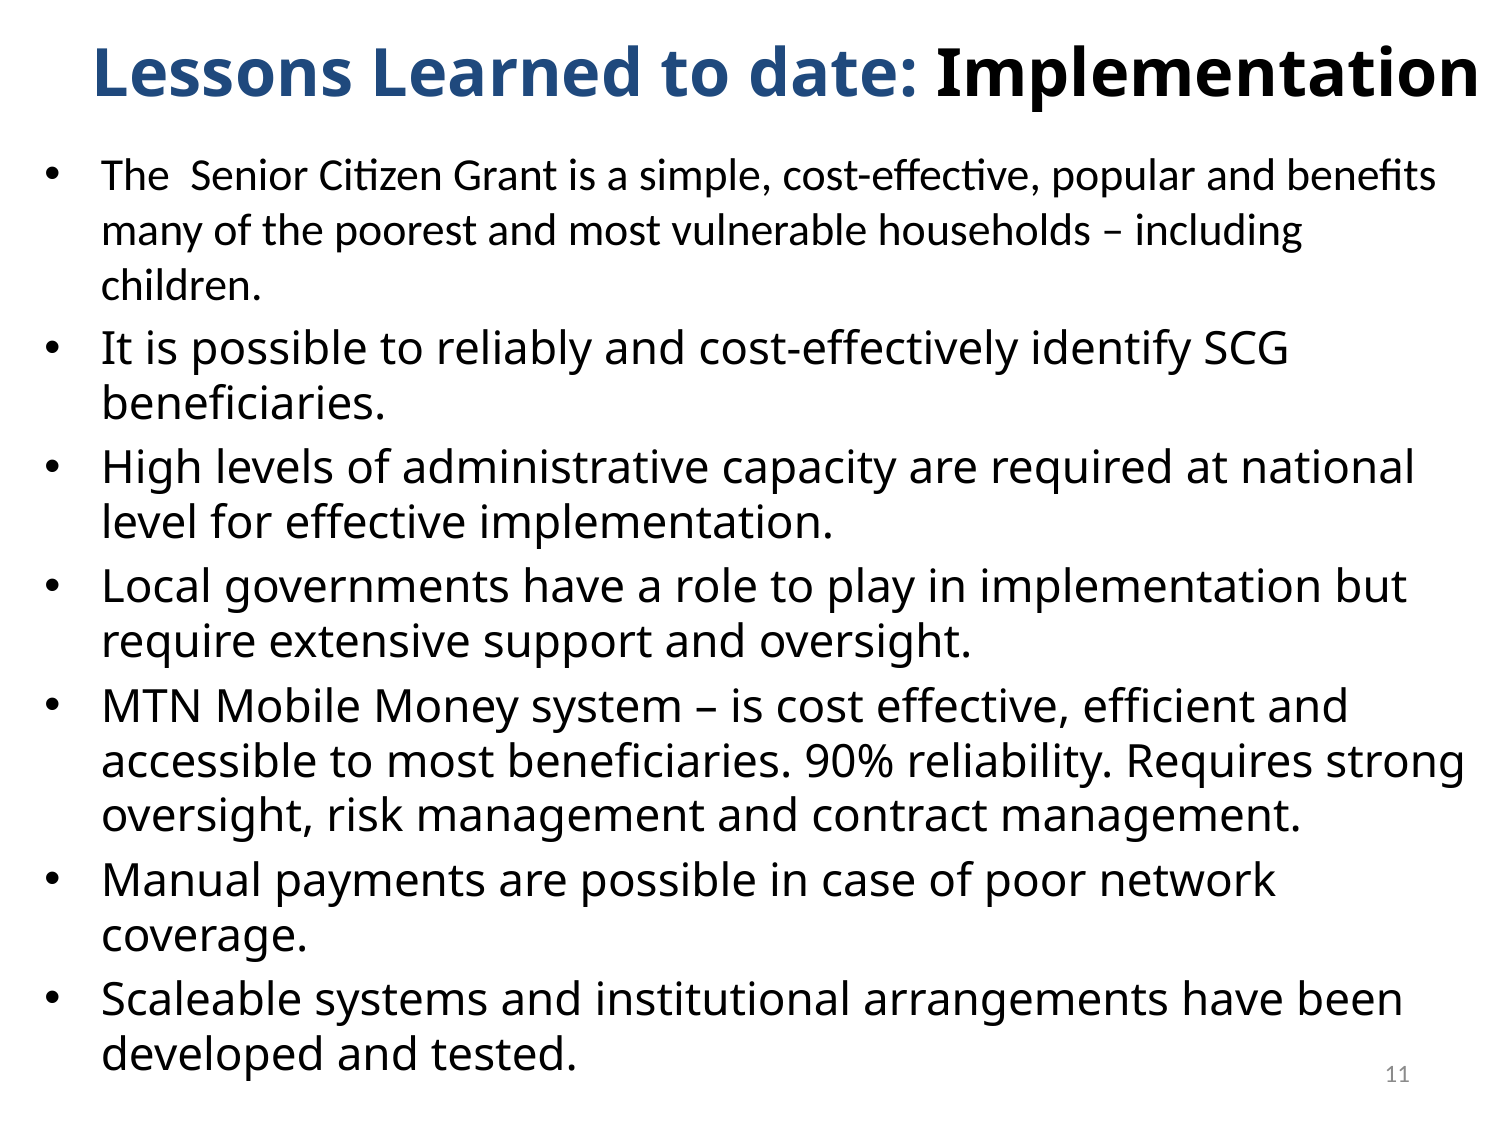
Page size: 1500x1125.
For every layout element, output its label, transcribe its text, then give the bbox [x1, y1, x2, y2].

list The Senior Citizen Grant is a simple, cost-effective, popular and benefits many of the poorest and most vulnerable households – including children. It is possible to reliably and cost-effectively identify SCG beneficiaries. High levels of administrative capacity are required at national level for effective implementation. Local governments have a role to play in implementation but require extensive support and oversight. MTN Mobile Money system – is cost effective, efficient and accessible to most beneficiaries. 90% reliability. Requires strong oversight, risk management and contract management. Manual payments are possible in case of poor network coverage. Scaleable systems and institutional arrangements have been developed and tested. [29, 137, 1483, 1125]
title Lessons Learned to date: Implementation [76, 19, 1500, 121]
slide_number 11 [1074, 1042, 1425, 1103]
